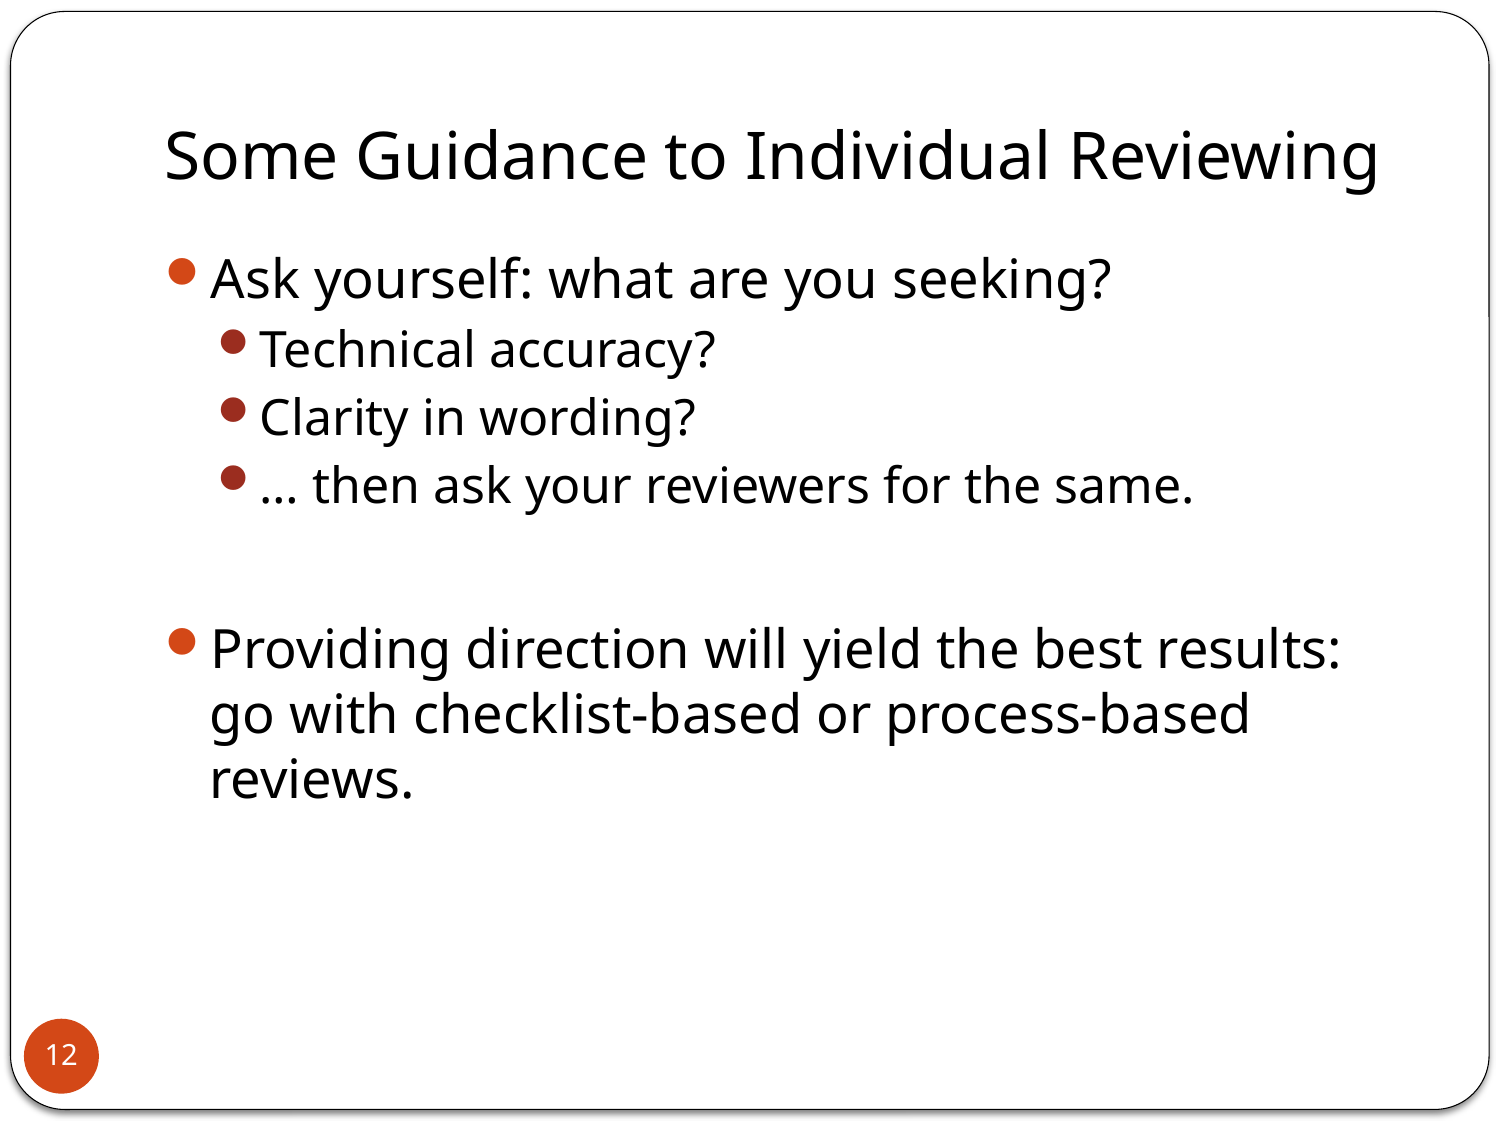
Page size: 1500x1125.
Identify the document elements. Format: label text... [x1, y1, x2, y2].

slide_number 12 [23, 1018, 99, 1094]
list Ask yourself: what are you seeking? Technical accuracy? Clarity in wording? … then ask your reviewers for the same. Providing direction will yield the best results: go with checklist-based or process-based reviews. [150, 237, 1425, 988]
title Some Guidance to Individual Reviewing [150, 87, 1425, 208]
